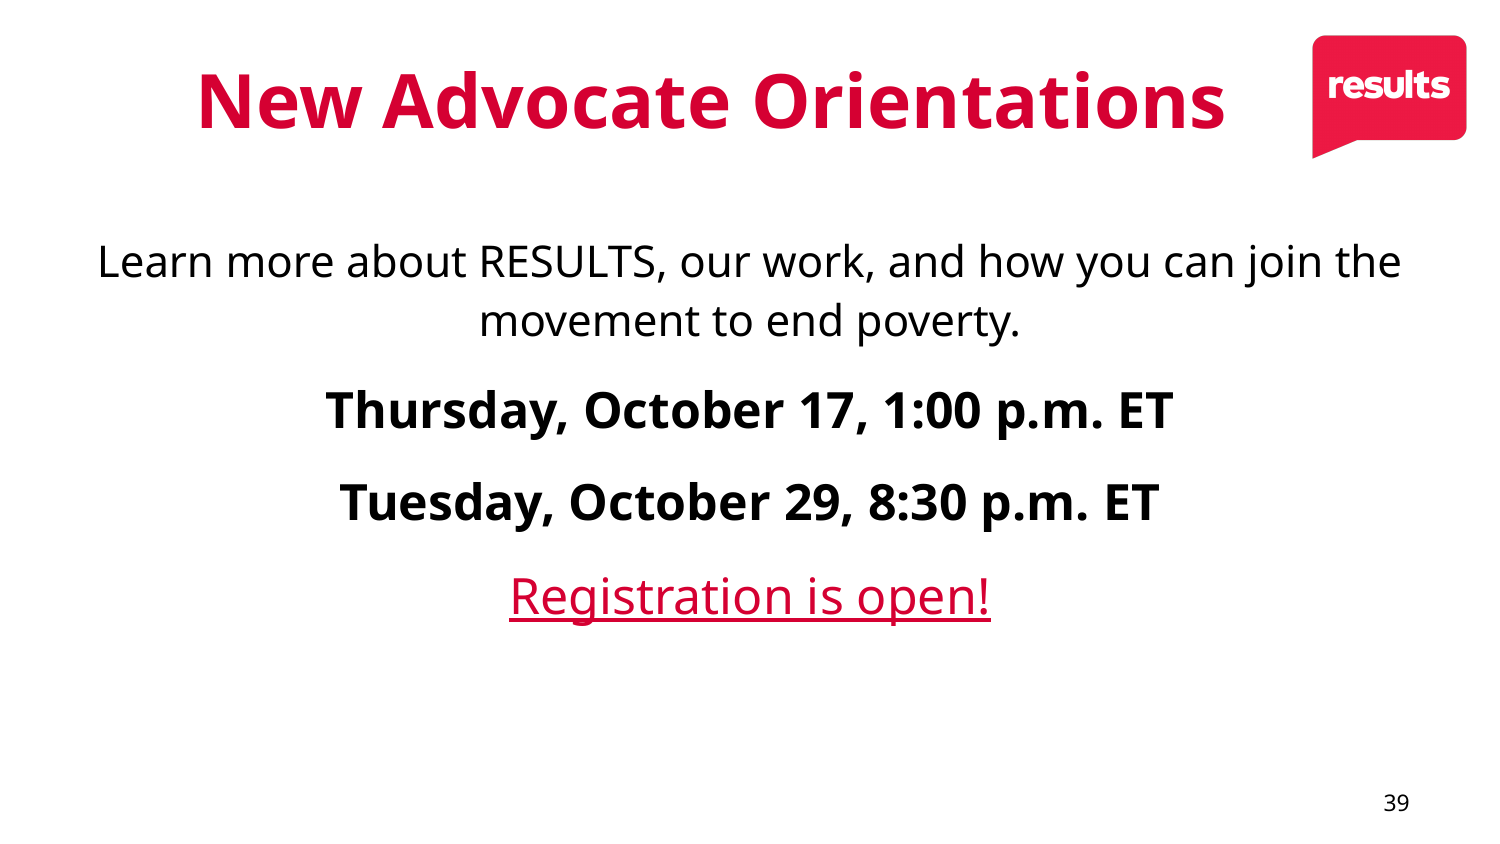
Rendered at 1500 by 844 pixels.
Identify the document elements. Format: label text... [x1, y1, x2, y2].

list Learn more about RESULTS, our work, and how you can join the movement to end poverty. Thursday, October 17, 1:00 p.m. ET Tuesday, October 29, 8:30 p.m. ET Registration is open! [75, 219, 1425, 776]
title New Advocate Orientations [104, 27, 1319, 169]
slide_number 39 [1074, 782, 1425, 827]
picture [1289, 13, 1490, 175]
